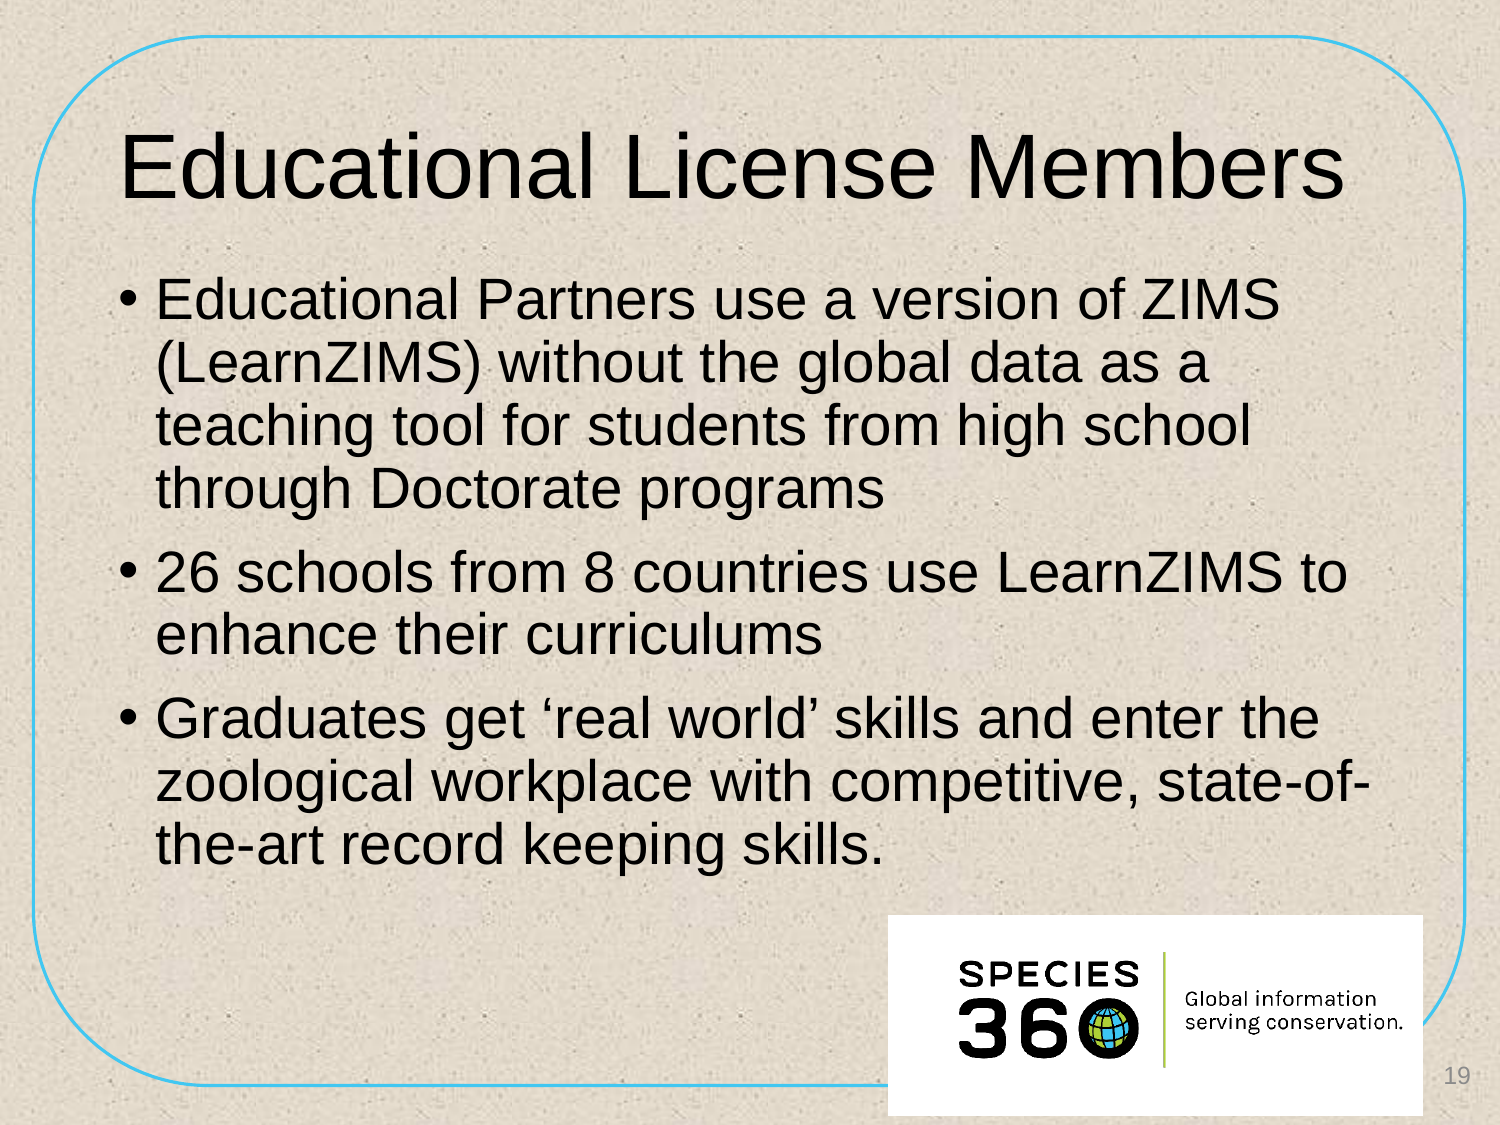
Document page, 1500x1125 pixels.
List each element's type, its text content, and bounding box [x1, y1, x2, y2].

title Educational License Members [103, 59, 1397, 261]
list Educational Partners use a version of ZIMS (LearnZIMS) without the global data as a teaching tool for students from high school through Doctorate programs 26 schools from 8 countries use LearnZIMS to enhance their curriculums Graduates get ‘real world’ skills and enter the zoological workplace with competitive, state-of-the-art record keeping skills. [103, 261, 1397, 976]
picture [0, 0, 1500, 1125]
slide_number 19 [1148, 1044, 1487, 1105]
